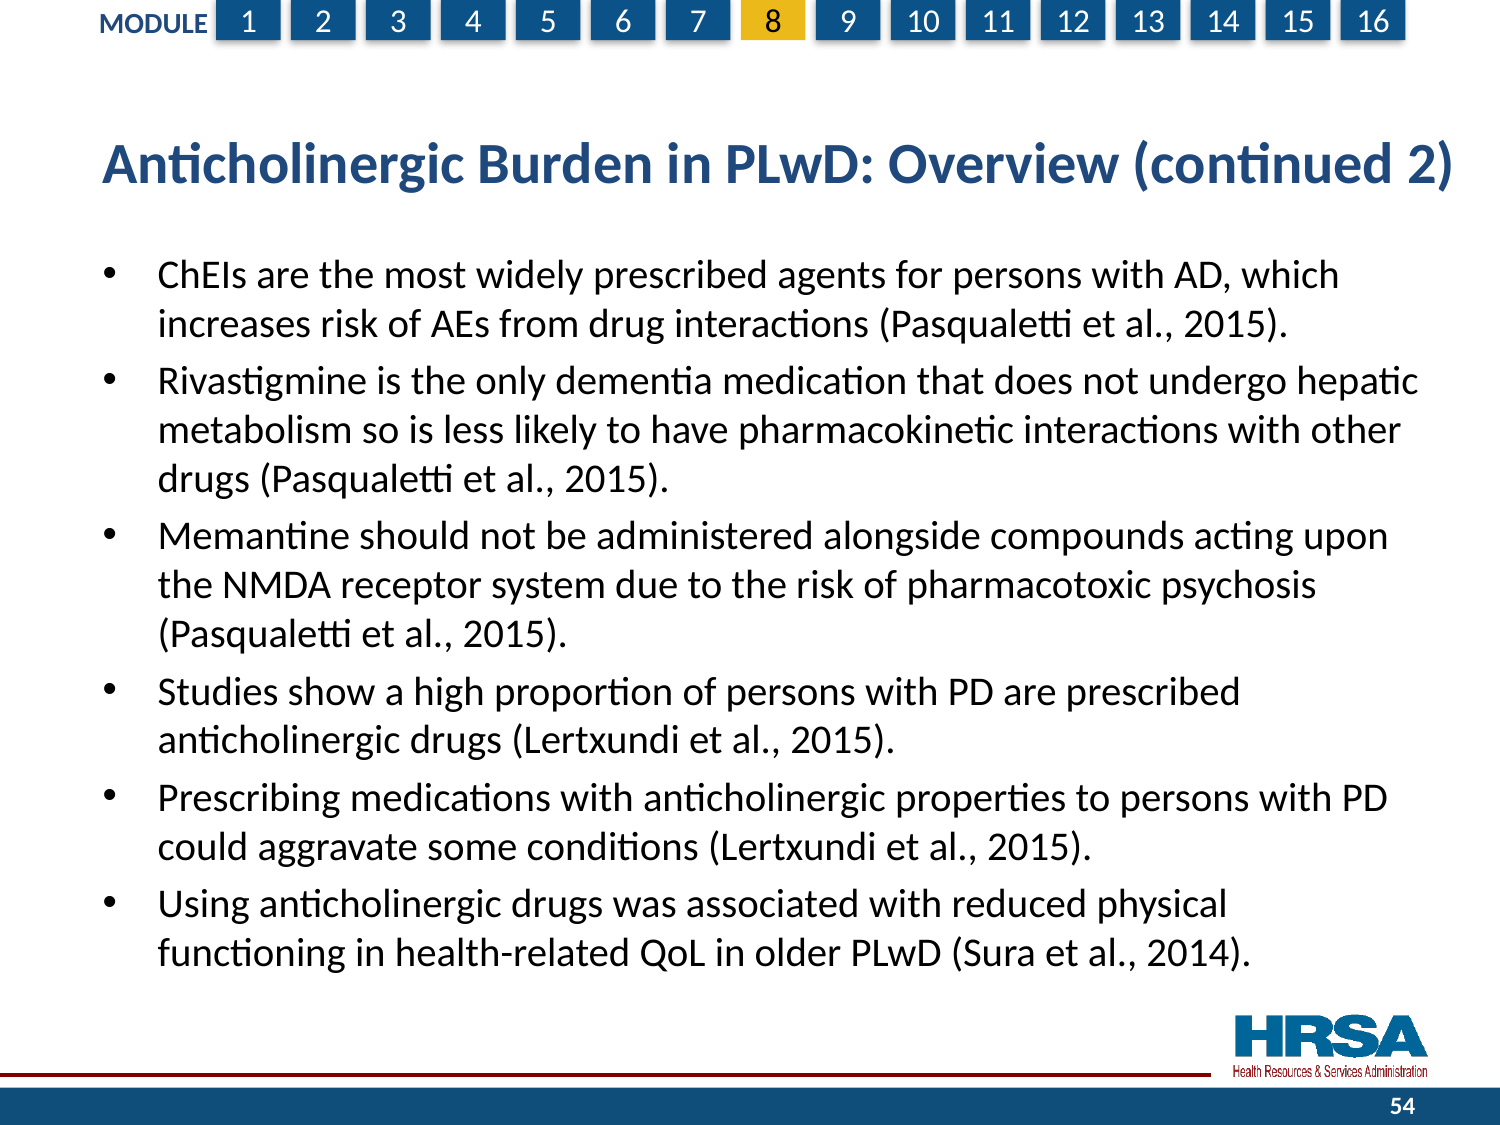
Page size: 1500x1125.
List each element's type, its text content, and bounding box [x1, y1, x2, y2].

title Anticholinergic Burden in PLwD: Overview (continued 2) [87, 125, 1500, 196]
list ChEIs are the most widely prescribed agents for persons with AD, which increases risk of AEs from drug interactions (Pasqualetti et al., 2015). Rivastigmine is the only dementia medication that does not undergo hepatic metabolism so is less likely to have pharmacokinetic interactions with other drugs (Pasqualetti et al., 2015). Memantine should not be administered alongside compounds acting upon the NMDA receptor system due to the risk of pharmacotoxic psychosis (Pasqualetti et al., 2015). Studies show a high proportion of persons with PD are prescribed anticholinergic drugs (Lertxundi et al., 2015). Prescribing medications with anticholinergic properties to persons with PD could aggravate some conditions (Lertxundi et al., 2015). Using anticholinergic drugs was associated with reduced physical functioning in health-related QoL in older PLwD (Sura et al., 2014). [87, 239, 1438, 983]
picture [1210, 1002, 1450, 1083]
